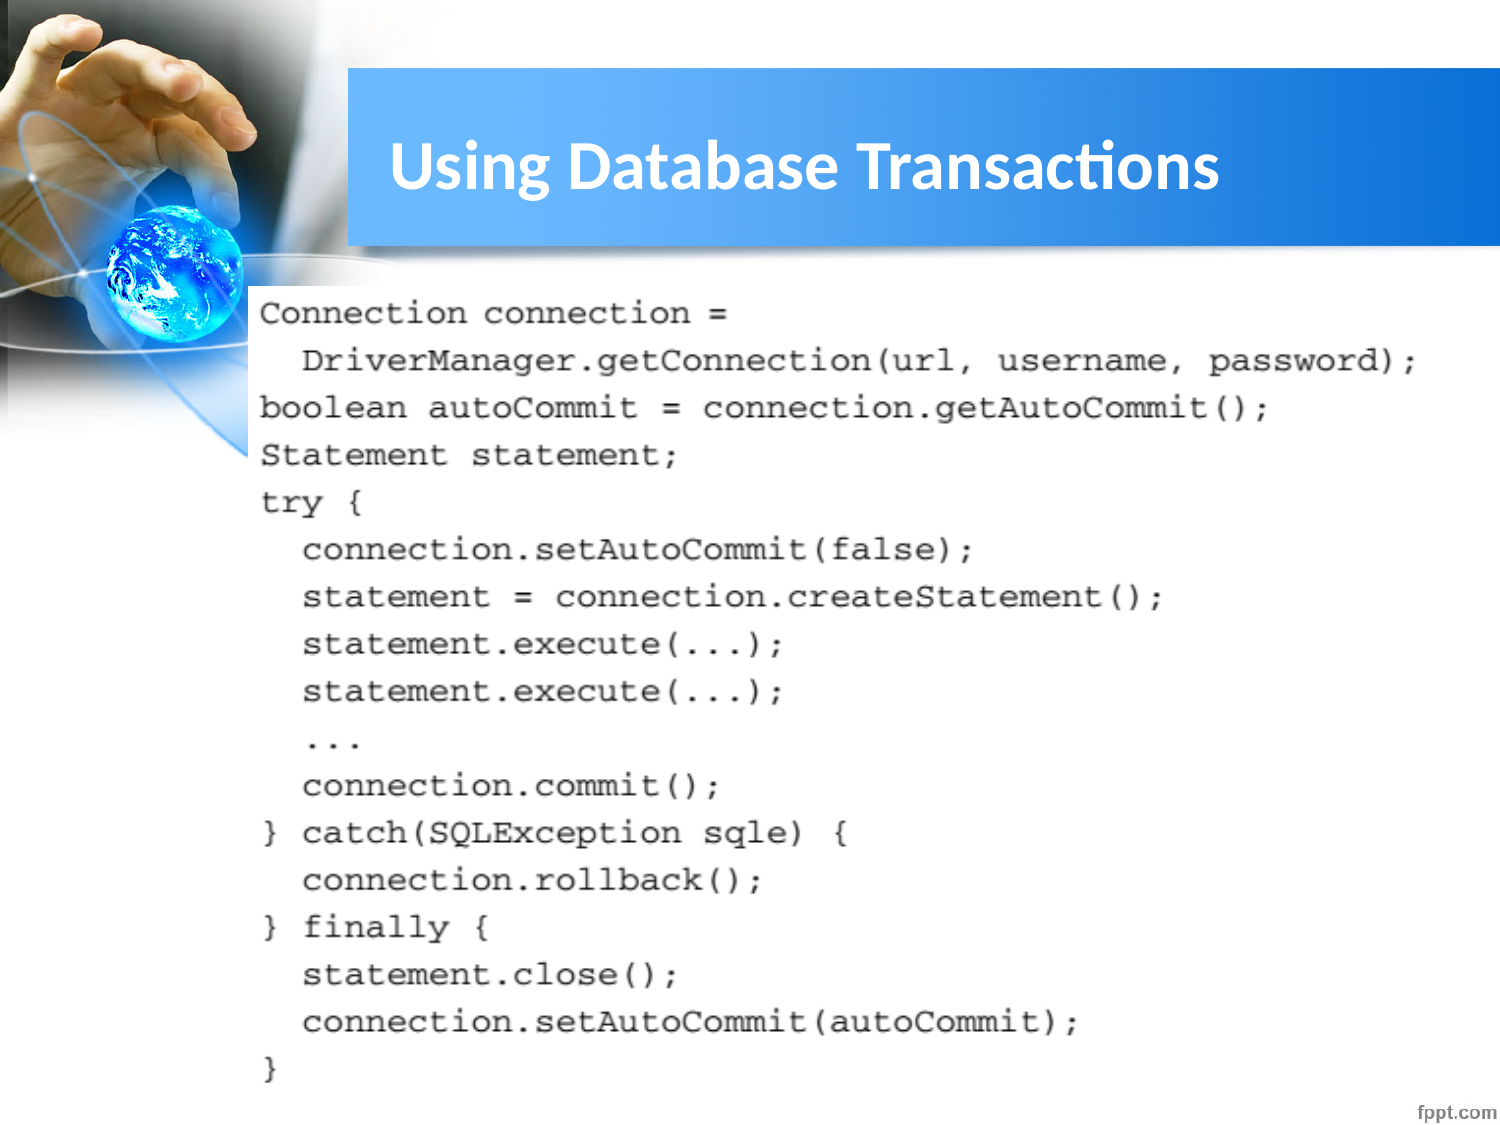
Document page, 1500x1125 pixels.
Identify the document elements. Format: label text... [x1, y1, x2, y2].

picture [0, 0, 1500, 1125]
title Using Database Transactions [374, 111, 1452, 212]
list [247, 286, 1430, 1089]
